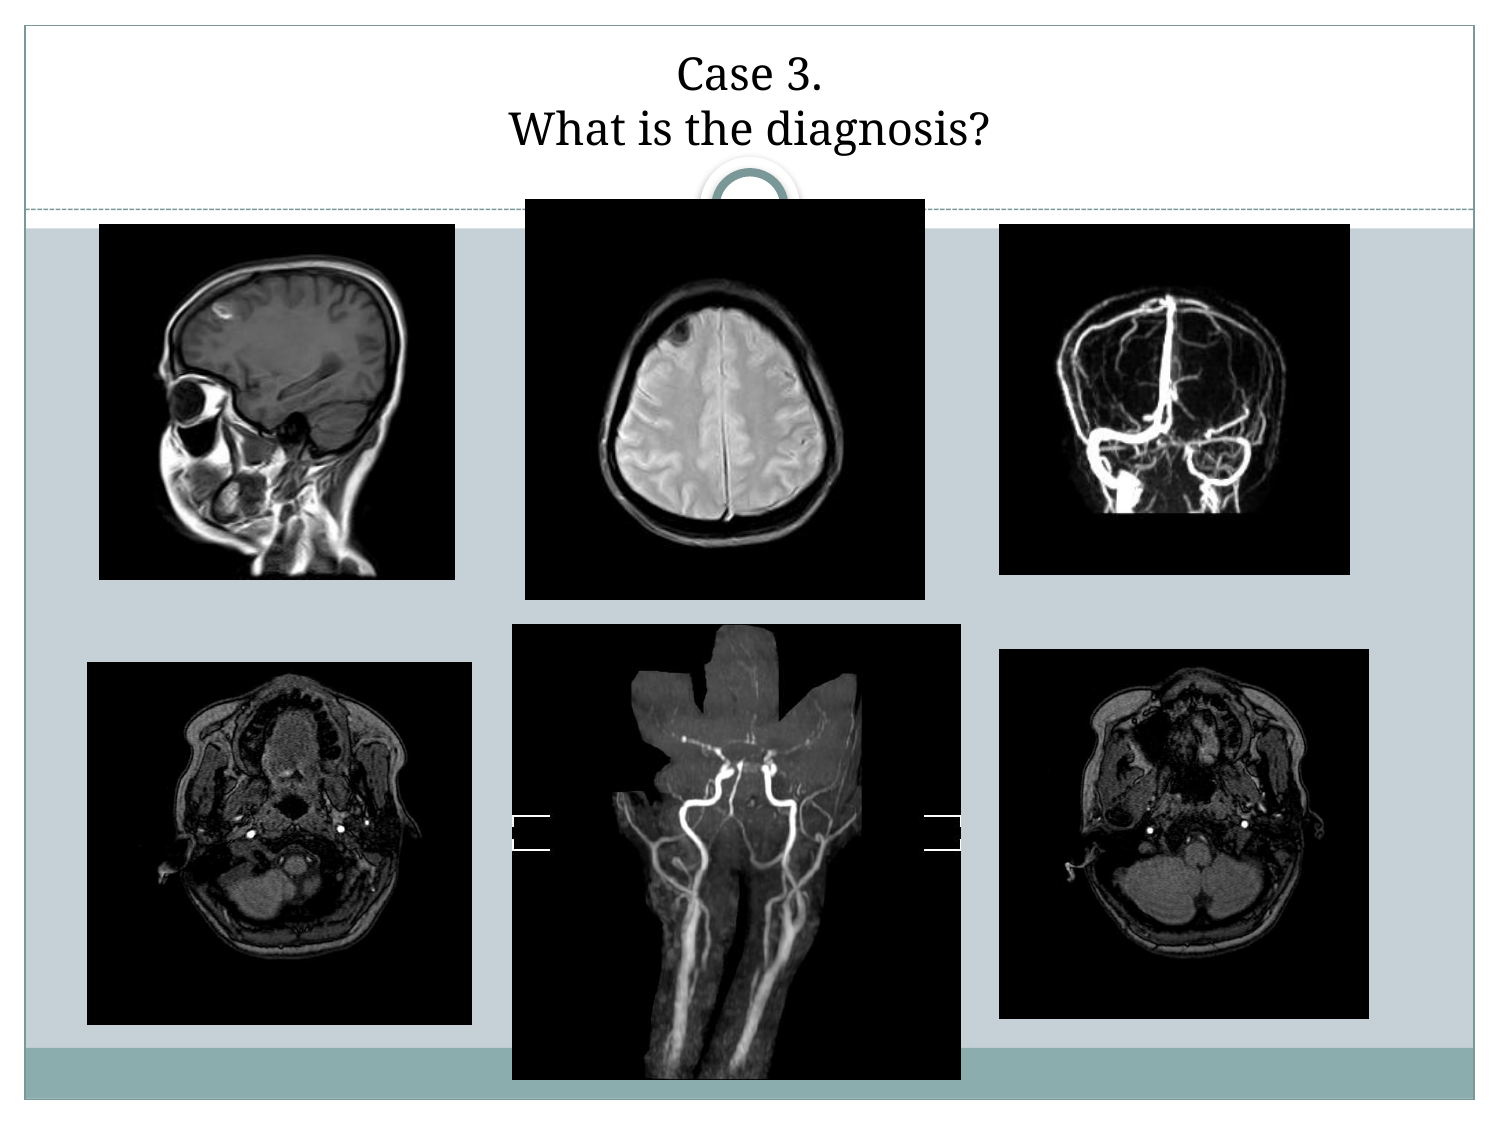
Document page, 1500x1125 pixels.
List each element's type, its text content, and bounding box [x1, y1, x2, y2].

picture [99, 224, 455, 580]
title Case 3. What is the diagnosis? [49, 37, 1450, 162]
picture [999, 649, 1370, 1020]
picture [999, 224, 1351, 576]
picture [512, 624, 961, 1081]
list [524, 199, 926, 601]
picture [87, 662, 472, 1025]
